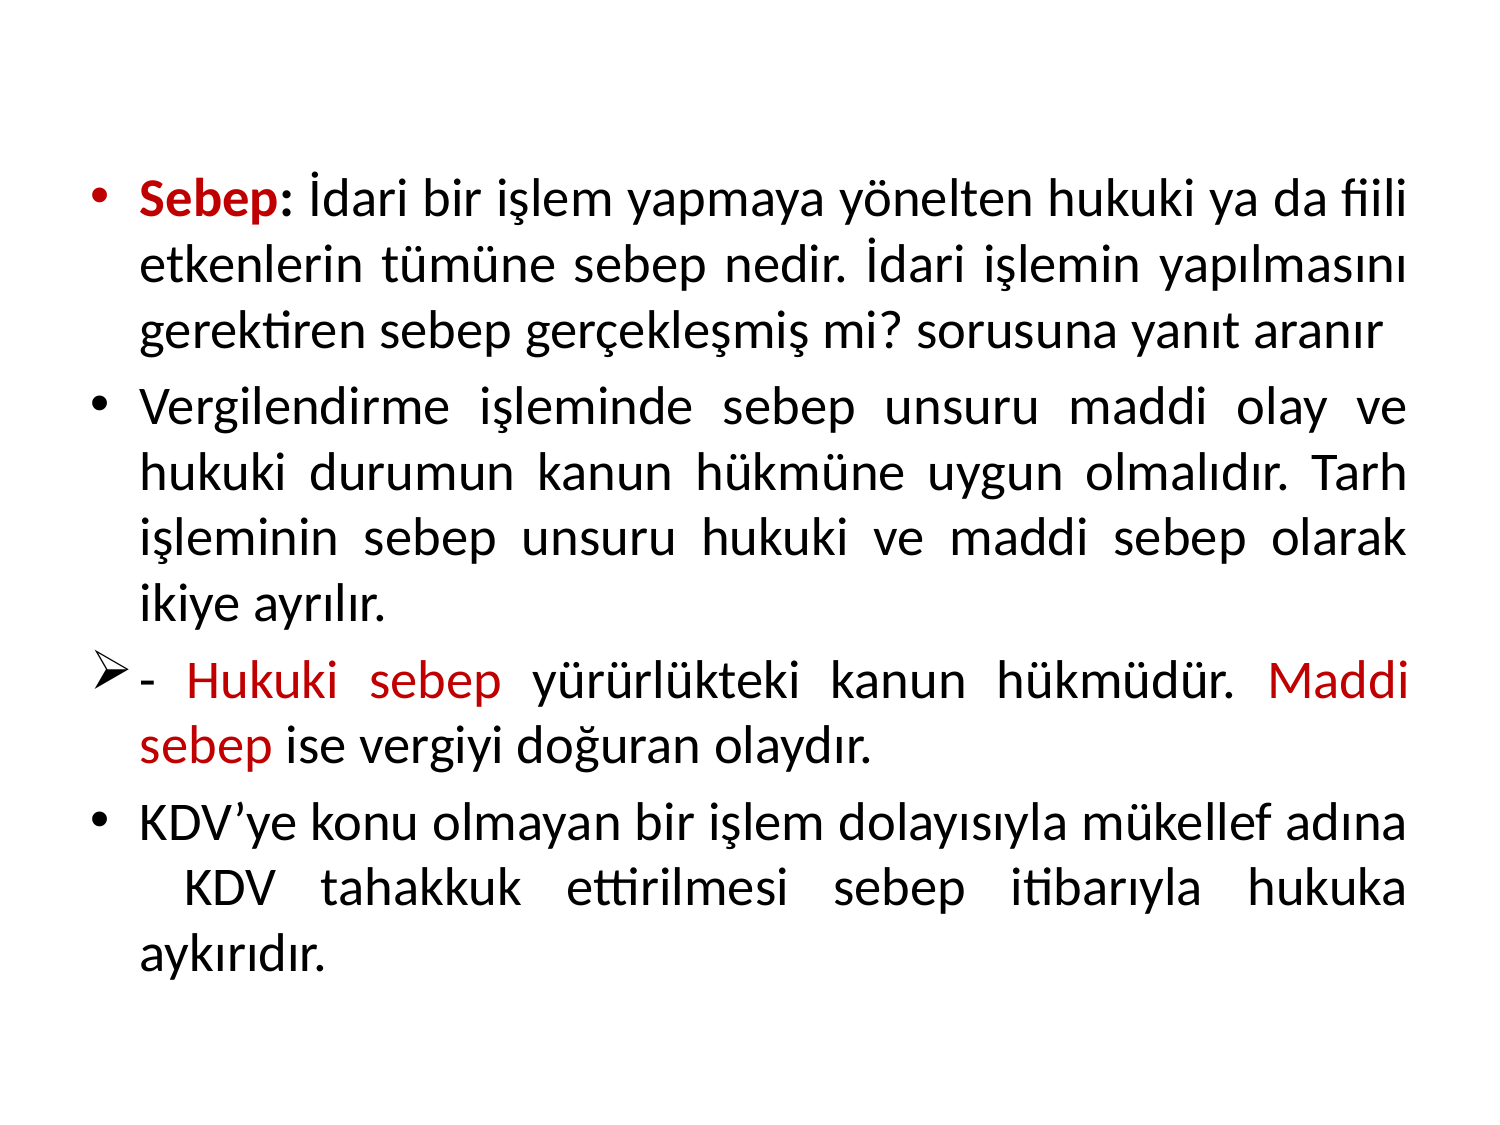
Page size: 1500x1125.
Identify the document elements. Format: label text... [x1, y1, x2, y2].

list Sebep: İdari bir işlem yapmaya yönelten hukuki ya da fiili etkenlerin tümüne sebep nedir. İdari işlemin yapılmasını gerektiren sebep gerçekleşmiş mi? sorusuna yanıt aranır Vergilendirme işleminde sebep unsuru maddi olay ve hukuki durumun kanun hükmüne uygun olmalıdır. Tarh işleminin sebep unsuru hukuki ve maddi sebep olarak ikiye ayrılır. - Hukuki sebep yürürlükteki kanun hükmüdür. Maddi sebep ise vergiyi doğuran olaydır. KDV’ye konu olmayan bir işlem dolayısıyla mükellef adına KDV tahakkuk ettirilmesi sebep itibarıyla hukuka aykırıdır. [75, 78, 1425, 1005]
